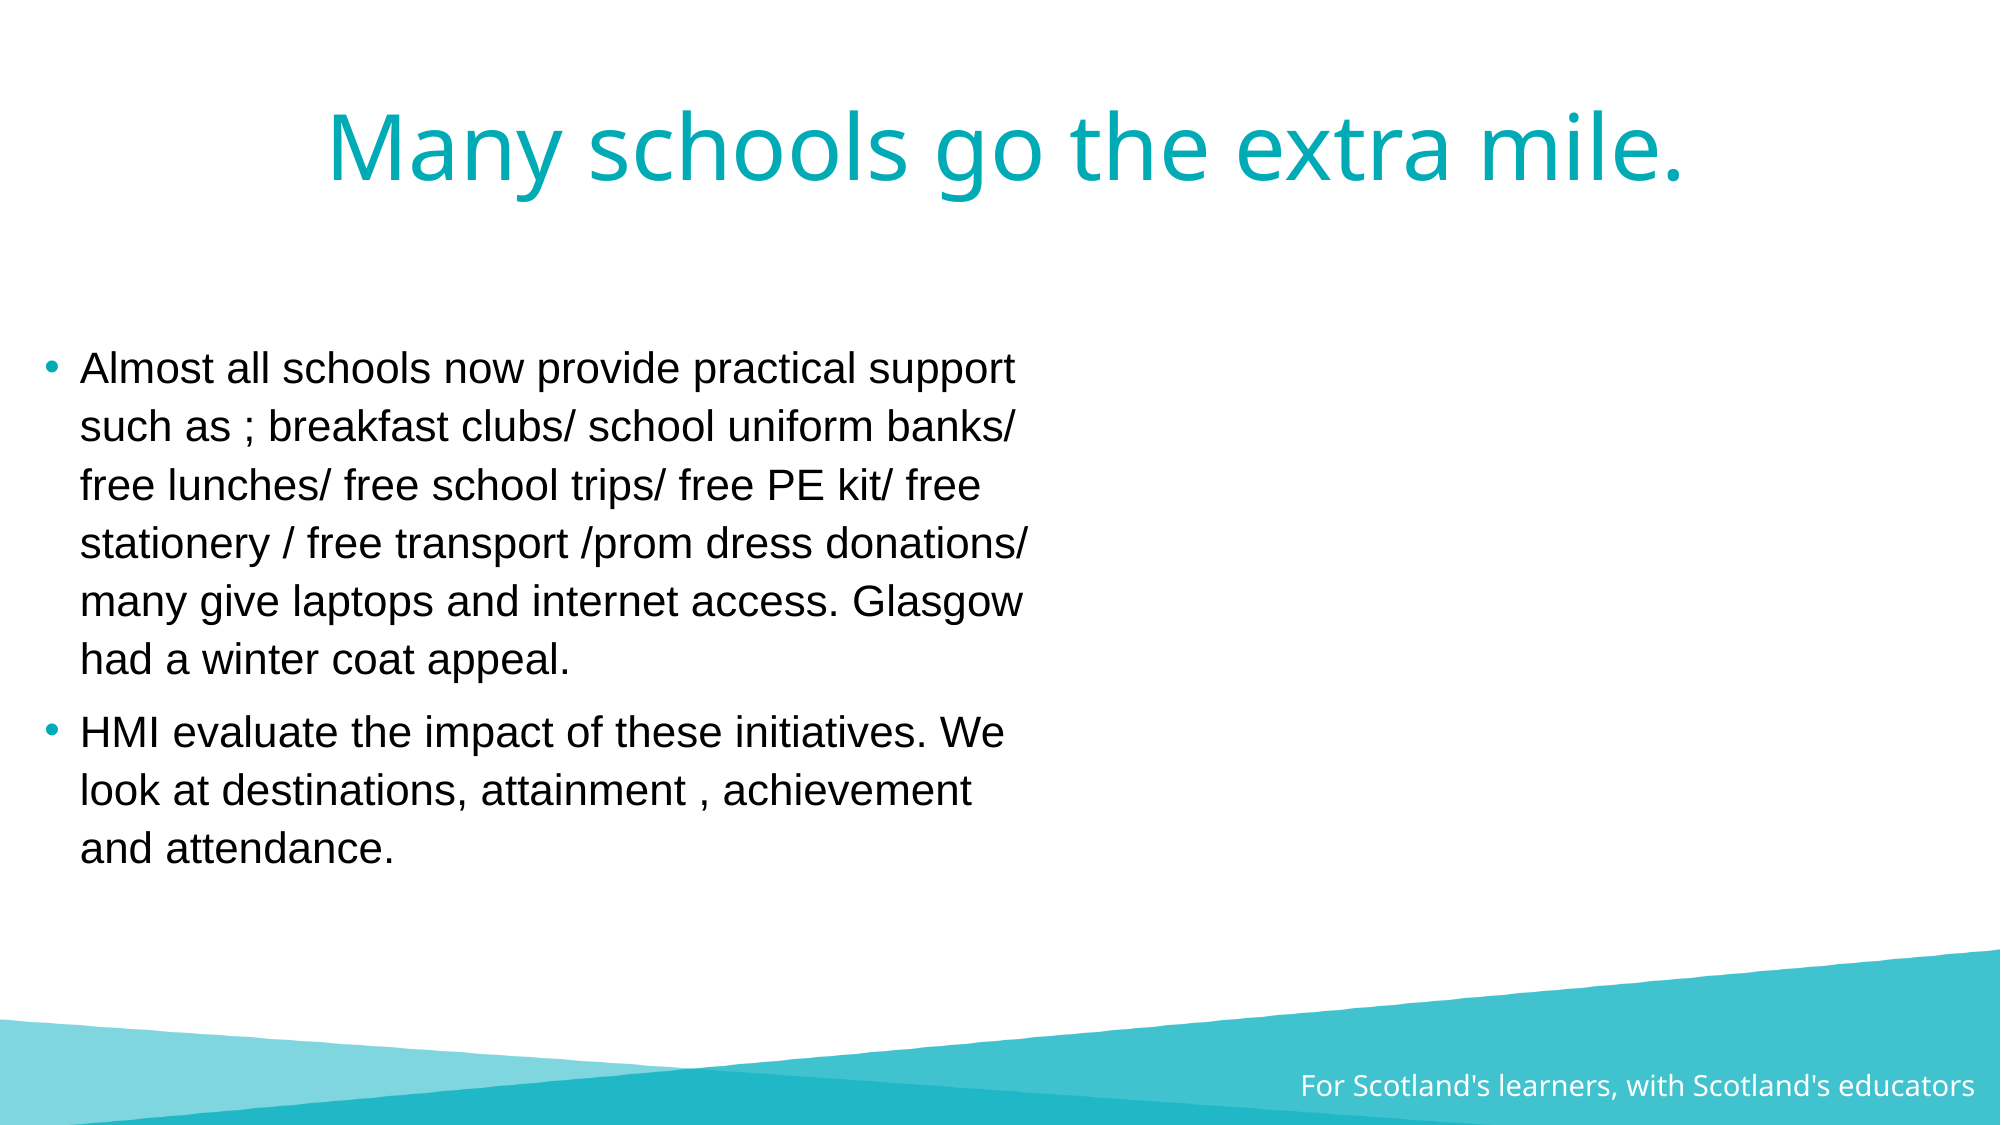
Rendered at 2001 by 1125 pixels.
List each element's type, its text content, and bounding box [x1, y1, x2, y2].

list Almost all schools now provide practical support such as ; breakfast clubs/ school uniform banks/ free lunches/ free school trips/ free PE kit/ free stationery / free transport /prom dress donations/ many give laptops and internet access. Glasgow had a winter coat appeal. HMI evaluate the impact of these initiatives. We look at destinations, attainment , achievement and attendance. [29, 280, 1050, 902]
picture [0, 949, 2000, 1125]
title Many schools go the extra mile. [100, 86, 1913, 215]
